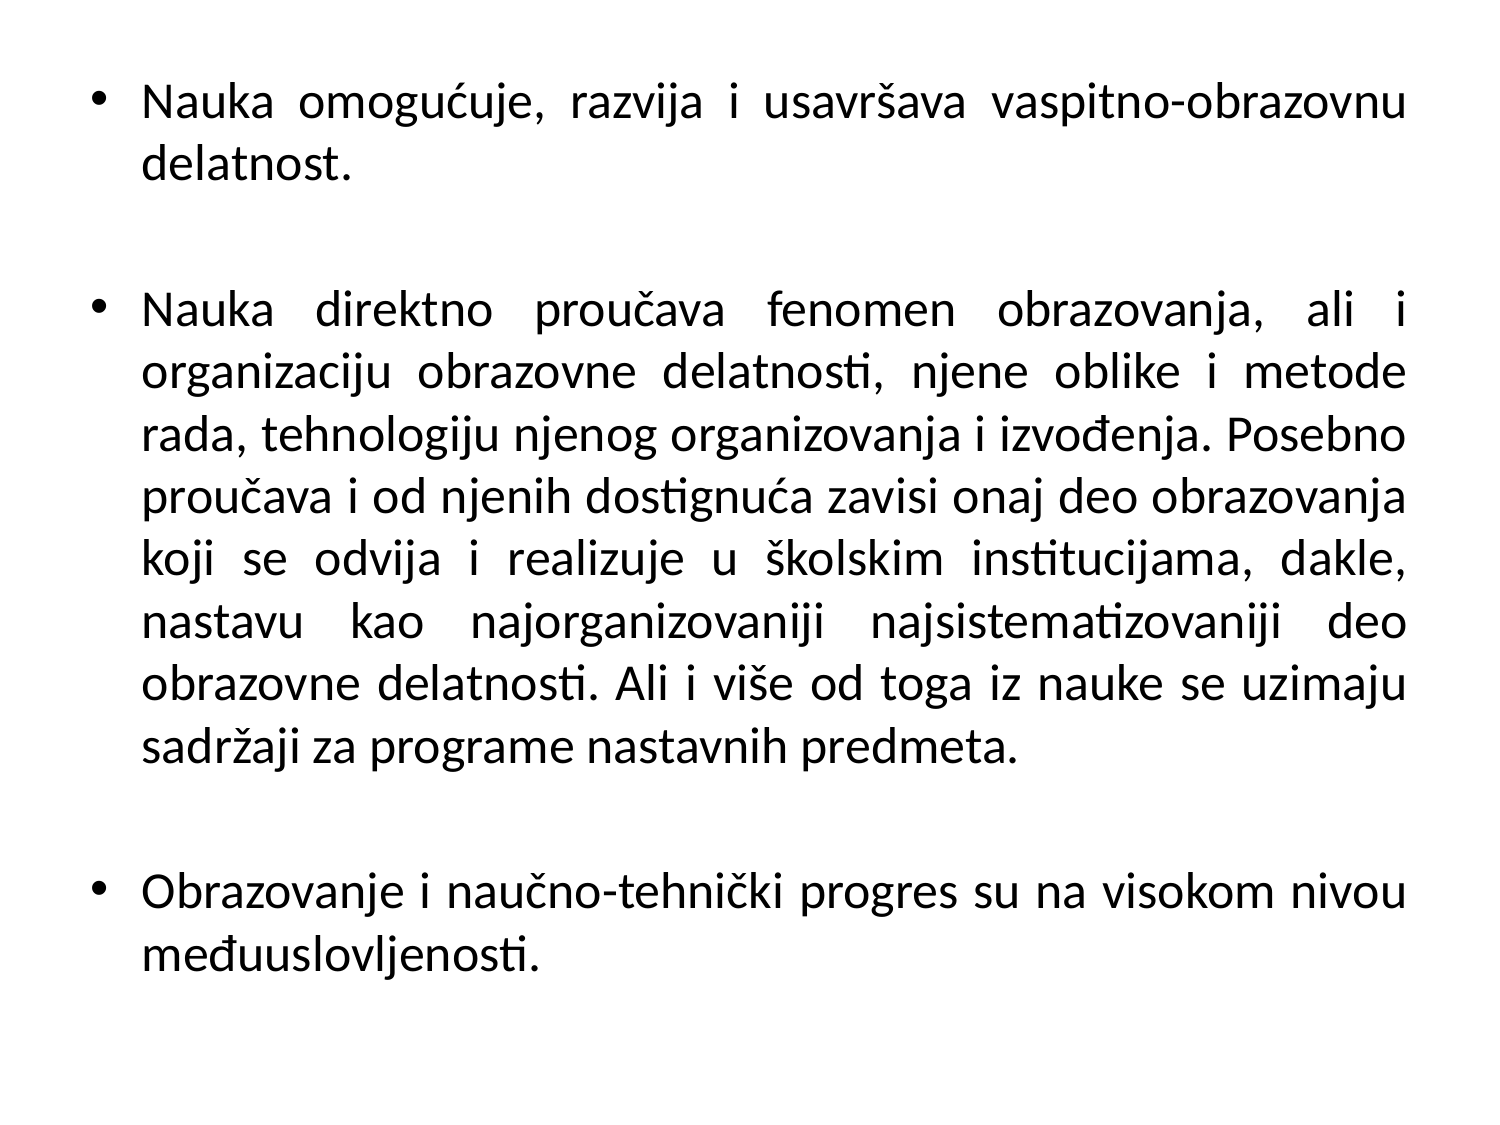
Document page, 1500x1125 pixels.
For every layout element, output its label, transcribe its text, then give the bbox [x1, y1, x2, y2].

list Nauka omogućuje, razvija i usavršava vaspitno-obrazovnu delatnost. Nauka direktno proučava fenomen obrazovanja, ali i organizaciju obrazovne delatnosti, njene oblike i metode rada, tehnologiju njenog organizovanja i izvođenja. Posebno proučava i od njenih dostignuća zavisi onaj deo obrazovanja koji se odvija i realizuje u školskim institucijama, dakle, nastavu kao najorganizovaniji najsistematizovaniji deo obrazovne delatnosti. Ali i više od toga iz nauke se uzimaju sadržaji za programe nastavnih predmeta. Obrazovanje i naučno-tehnički progres su na visokom nivou međuuslovljenosti. [75, 58, 1425, 1005]
